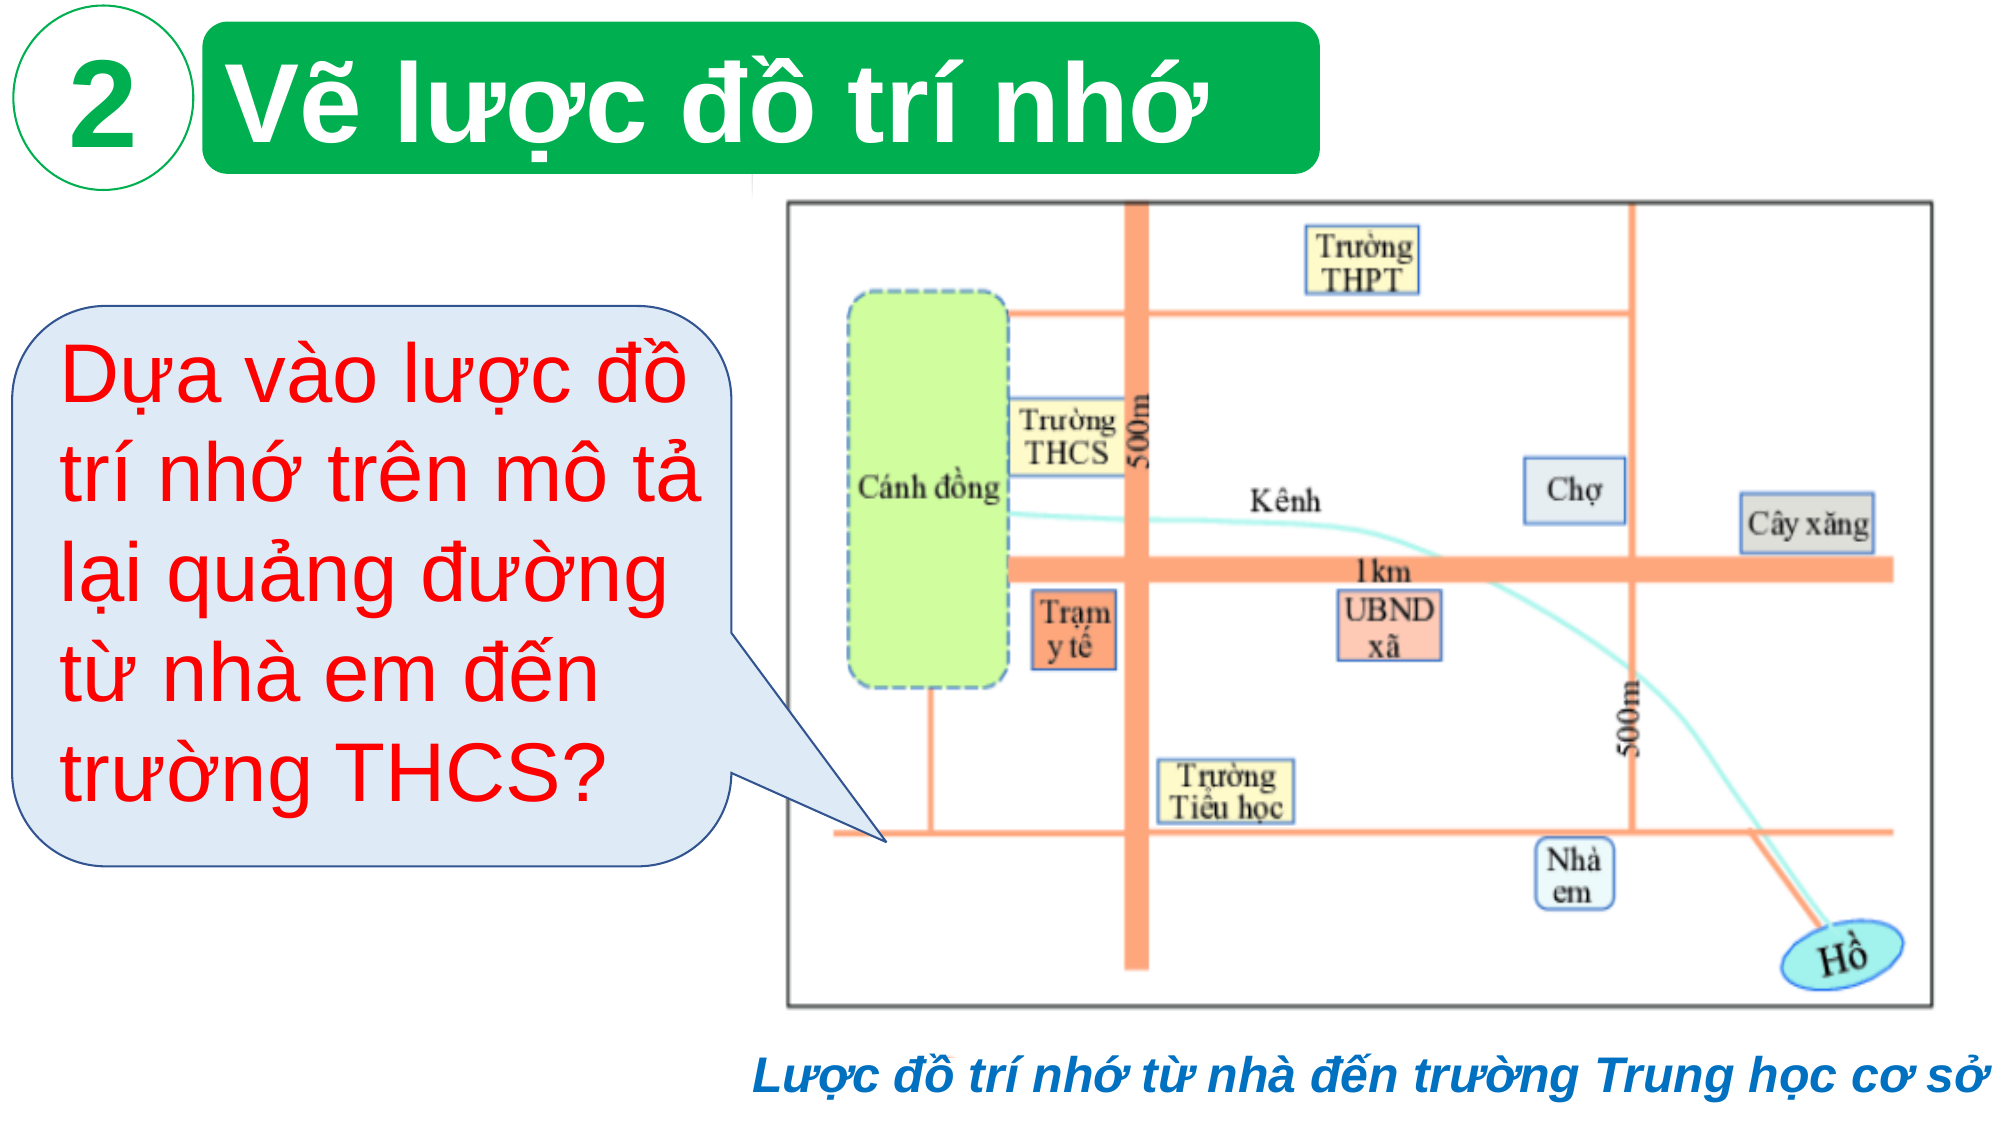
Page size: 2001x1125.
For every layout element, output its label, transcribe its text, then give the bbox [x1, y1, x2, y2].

text_box [746, 650, 751, 783]
text_box [11, 327, 44, 845]
text_box Vẽ lược đồ trí nhớ [201, 20, 1321, 175]
text_box [72, 304, 672, 311]
text_box 2 [12, 4, 195, 192]
picture [751, 167, 2001, 1058]
text_box Dựa vào lược đồ trí nhớ trên mô tả lại quảng đường từ nhà em đến trường THCS? [44, 311, 746, 872]
text_box Lược đồ trí nhớ từ nhà đến trường Trung học cơ sở [737, 1034, 2000, 1110]
